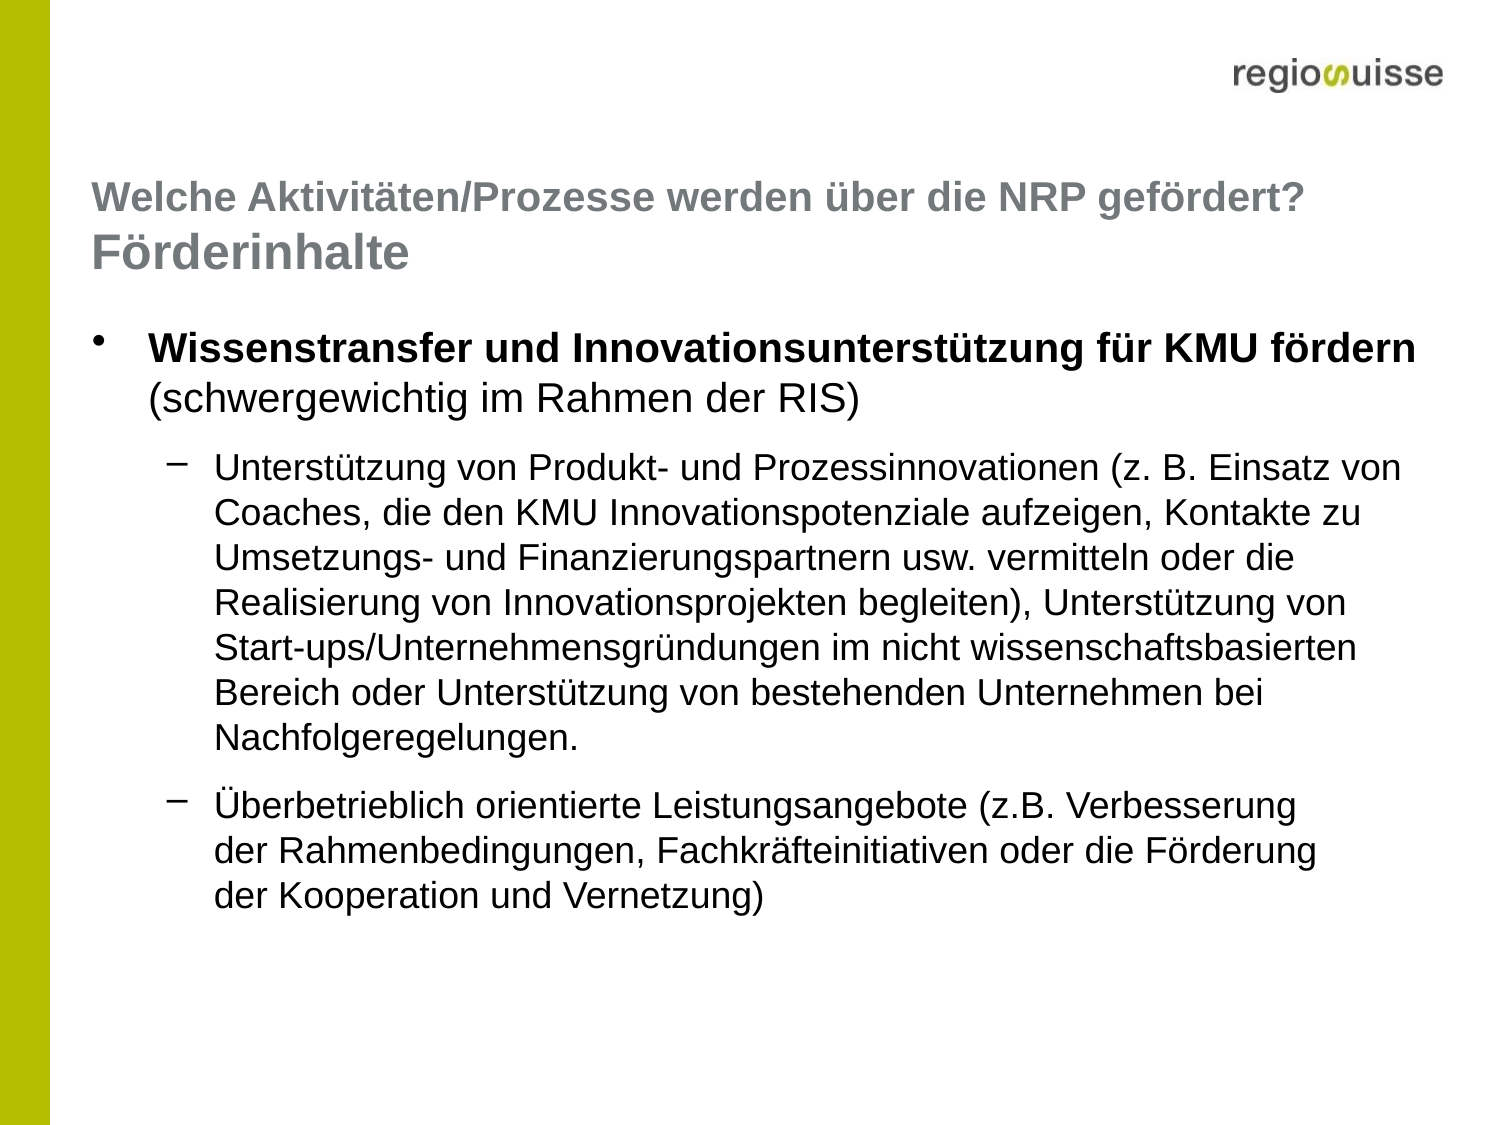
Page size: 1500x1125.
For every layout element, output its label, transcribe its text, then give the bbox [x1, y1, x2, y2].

title Welche Aktivitäten/Prozesse werden über die NRP gefördert? Förderinhalte [76, 177, 1412, 272]
list Wissenstransfer und Innovationsunterstützung für KMU fördern (schwergewichtig im Rahmen der RIS) Unterstützung von Produkt- und Prozessinnovationen (z. B. Einsatz von Coaches, die den KMU Innovationspotenziale aufzeigen, Kontakte zu Umsetzungs- und Finanzierungspartnern usw. vermitteln oder die Realisierung von Innovationsprojekten begleiten), Unterstützung von Start-ups/Unternehmensgründungen im nicht wissenschaftsbasierten Bereich oder Unterstützung von bestehenden Unternehmen bei Nachfolgeregelungen. Überbetrieblich orientierte Leistungsangebote (z.B. Verbesserung der Rahmenbedingungen, Fachkräfteinitiativen oder die Förderung der Kooperation und Vernetzung) [76, 312, 1447, 904]
picture [1234, 58, 1443, 93]
